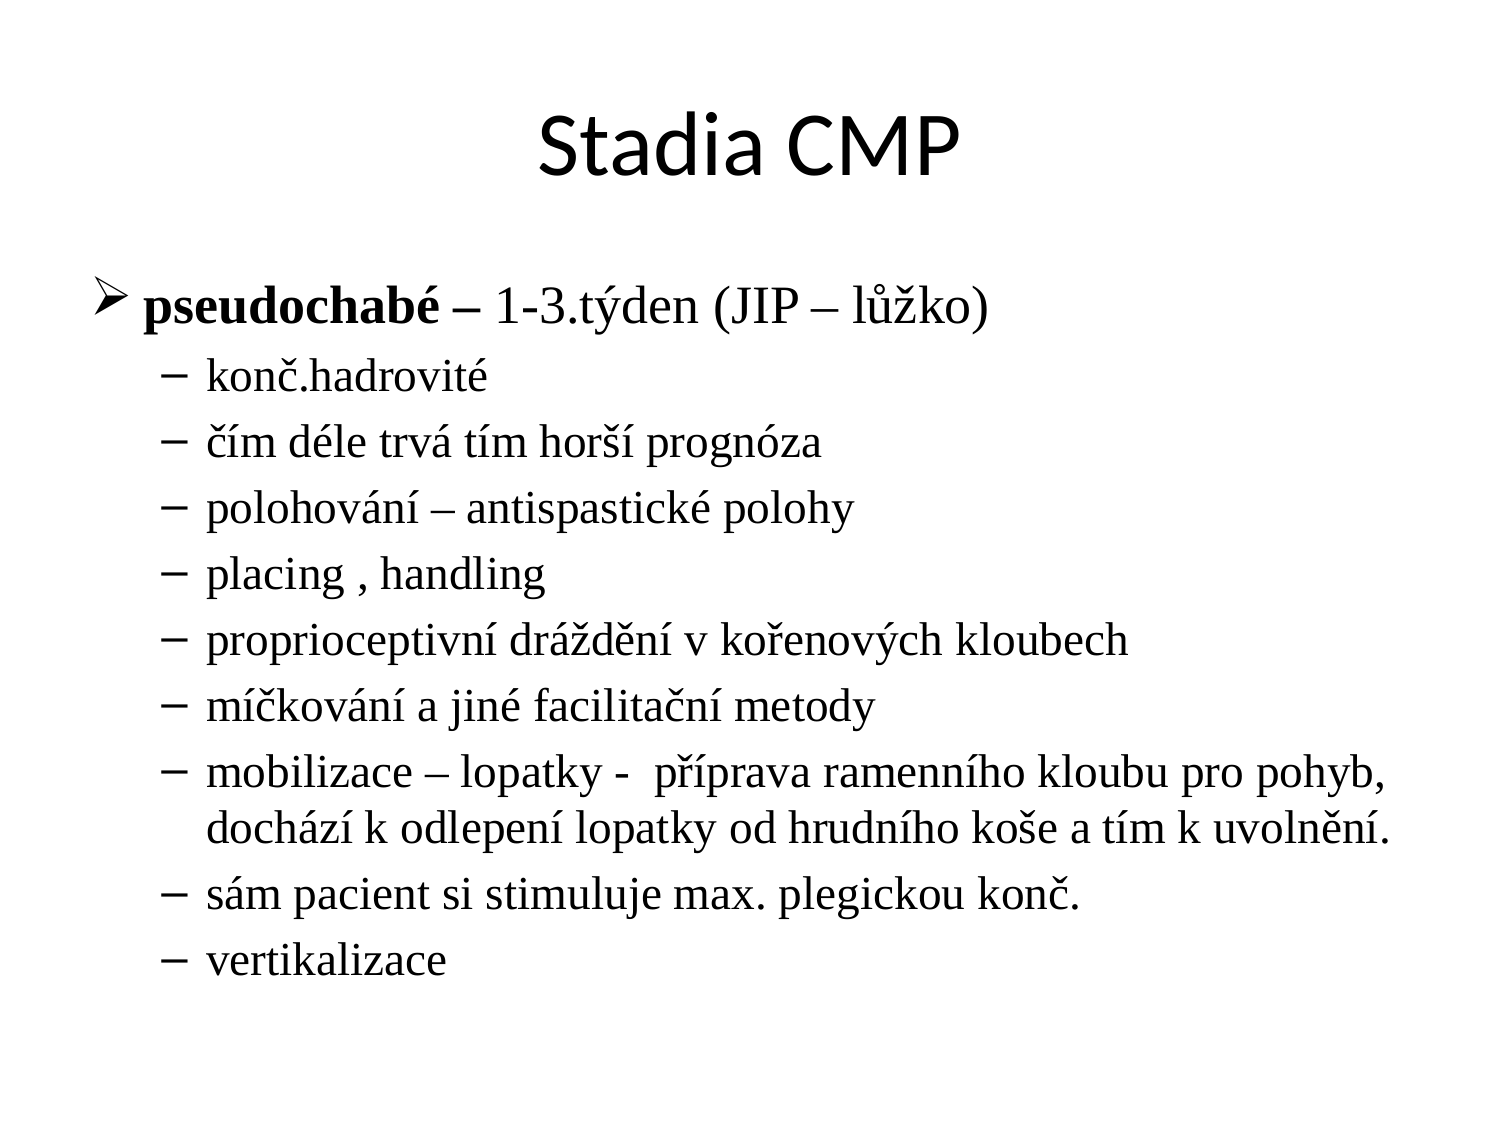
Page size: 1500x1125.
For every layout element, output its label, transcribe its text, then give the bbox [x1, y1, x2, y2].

title Stadia CMP [75, 45, 1425, 233]
list pseudochabé – 1-3.týden (JIP – lůžko) konč.hadrovité čím déle trvá tím horší prognóza polohování – antispastické polohy placing , handling proprioceptivní dráždění v kořenových kloubech míčkování a jiné facilitační metody mobilizace – lopatky - příprava ramenního kloubu pro pohyb, dochází k odlepení lopatky od hrudního koše a tím k uvolnění. sám pacient si stimuluje max. plegickou konč. vertikalizace [75, 262, 1425, 1005]
